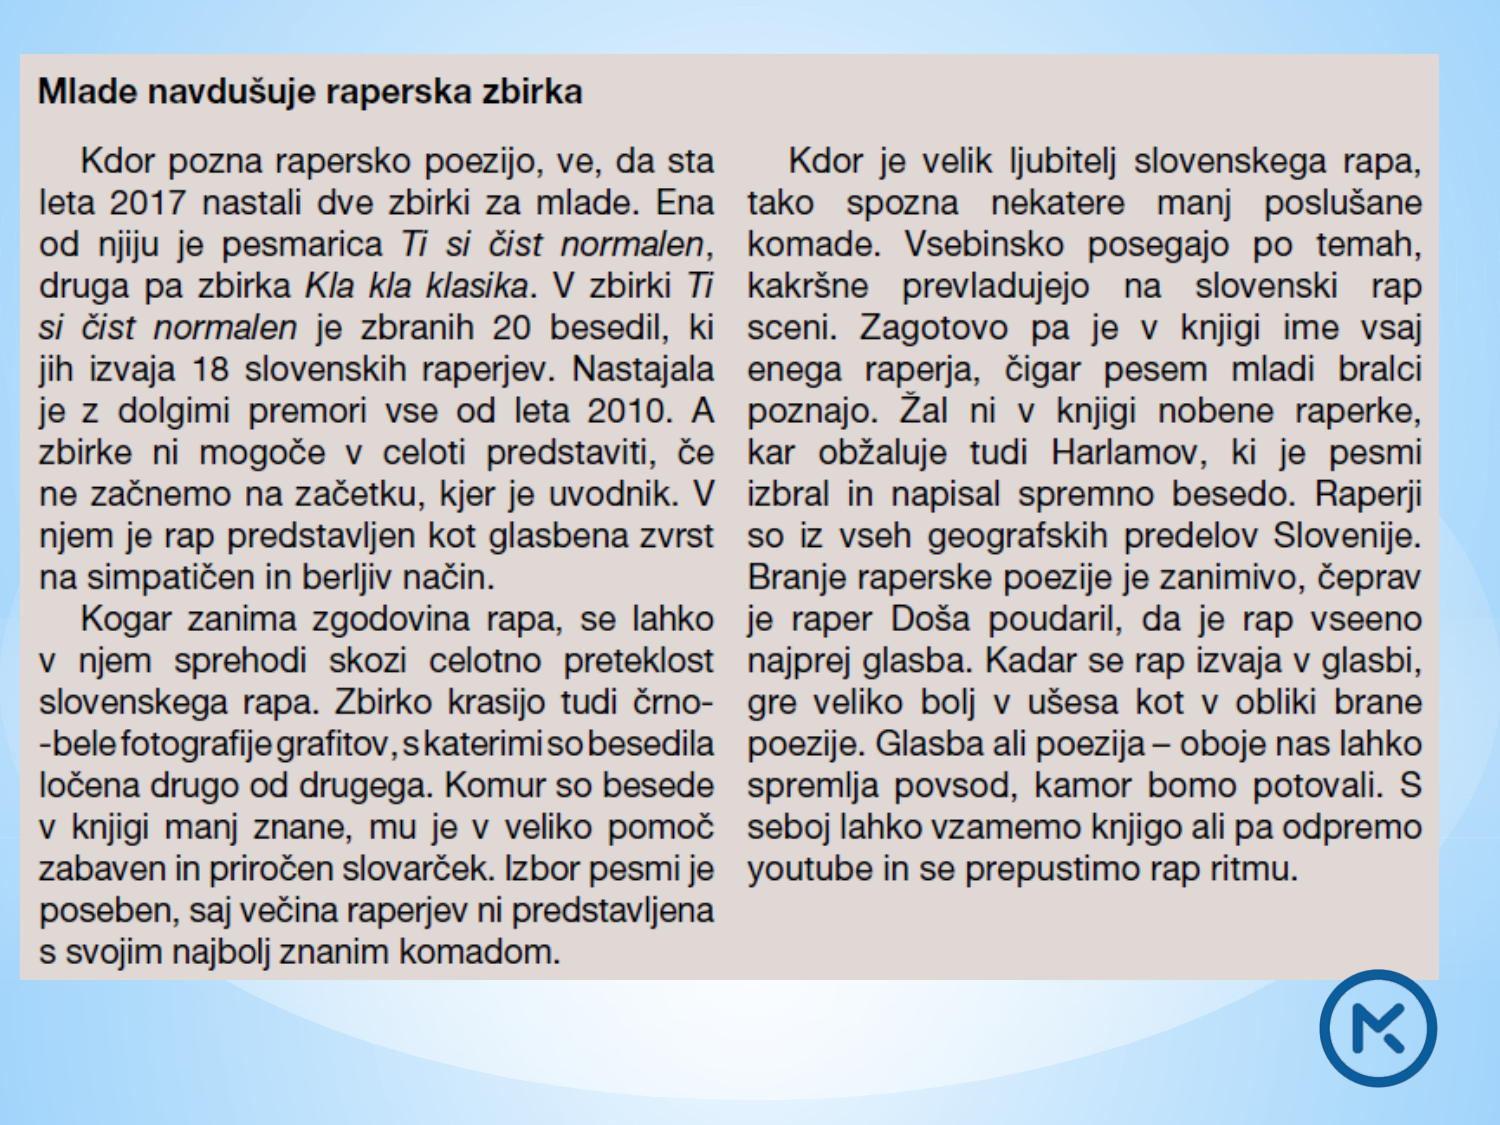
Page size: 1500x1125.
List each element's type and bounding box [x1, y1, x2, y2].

picture [19, 54, 1440, 1092]
